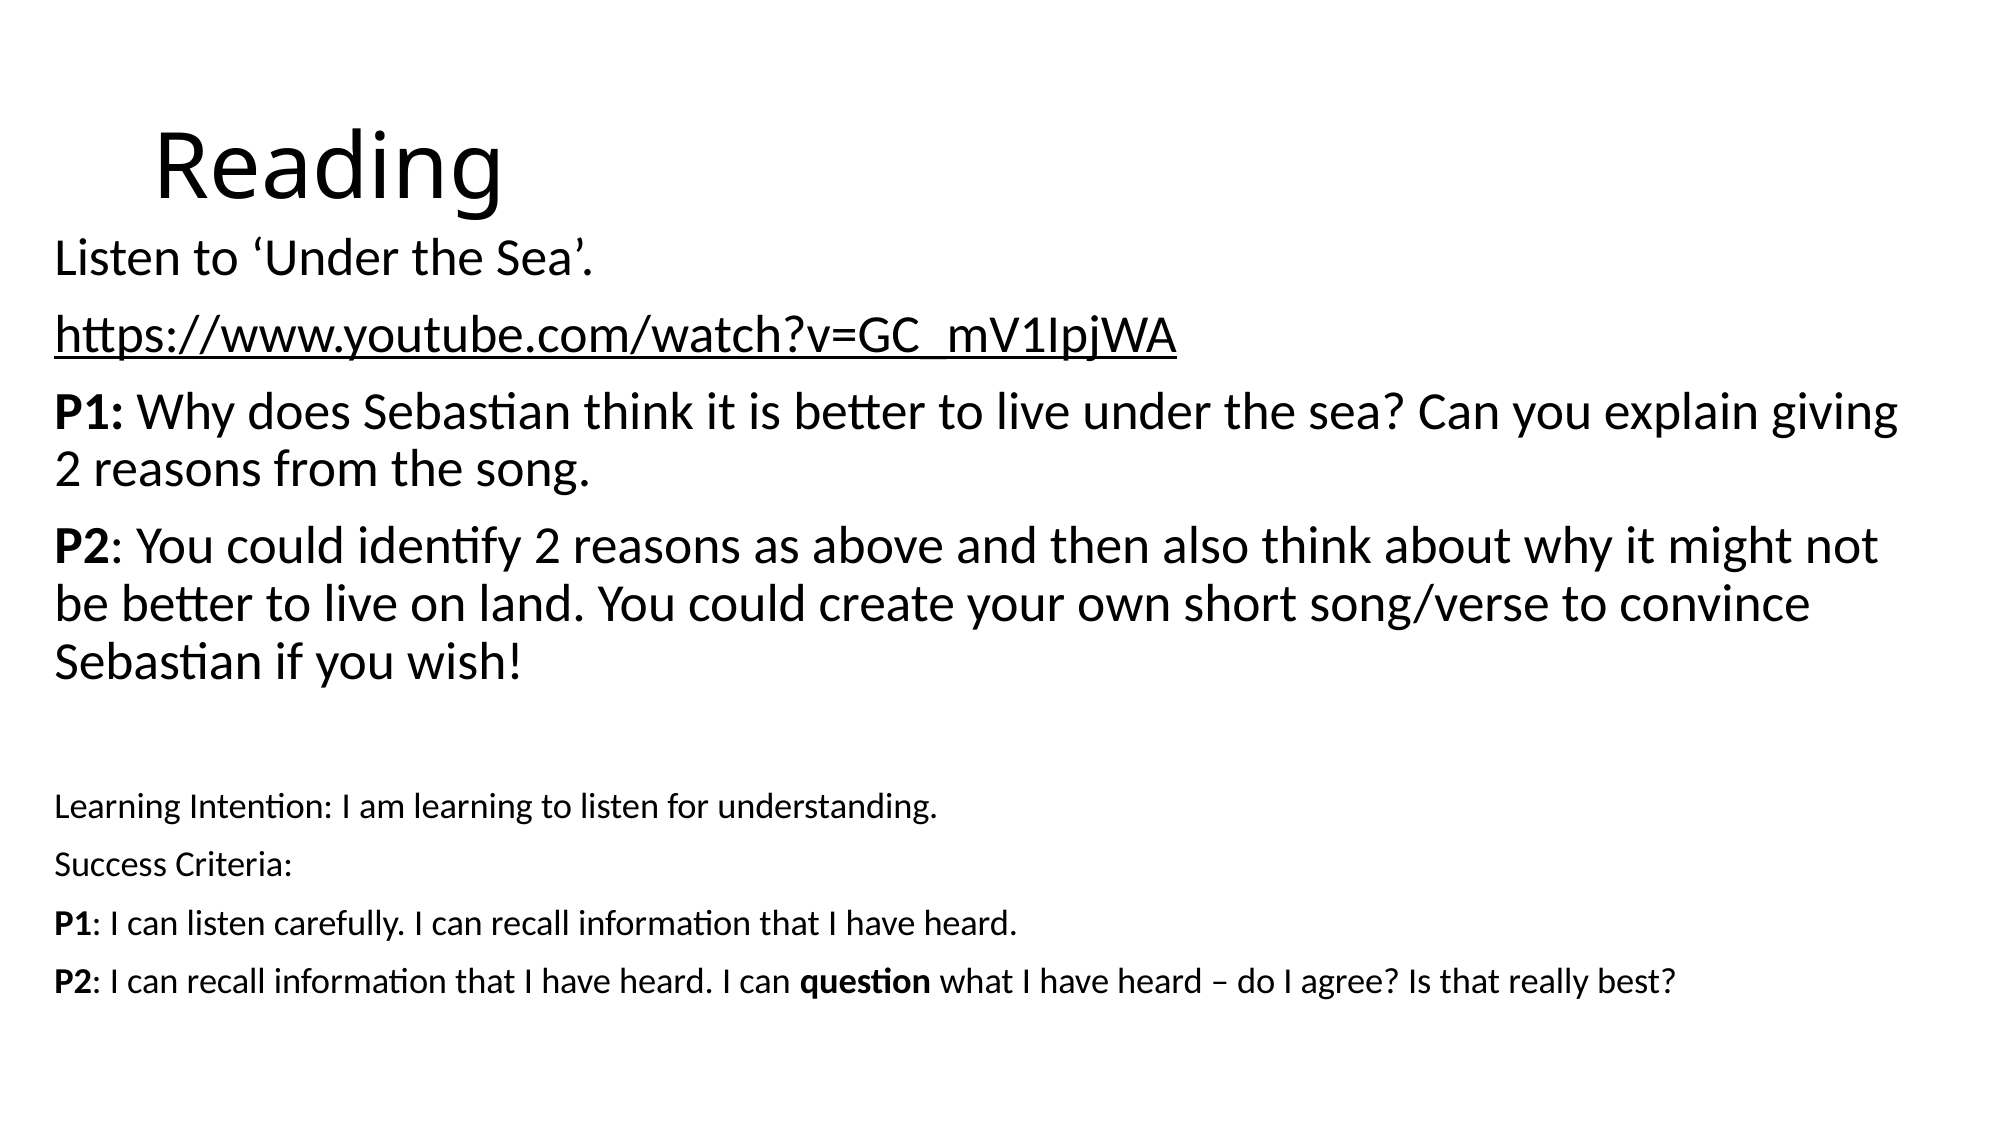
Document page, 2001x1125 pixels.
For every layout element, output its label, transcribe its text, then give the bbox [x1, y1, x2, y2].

title Reading [137, 59, 1863, 221]
list Listen to ‘Under the Sea’. https://www.youtube.com/watch?v=GC_mV1IpjWA P1: Why does Sebastian think it is better to live under the sea? Can you explain giving 2 reasons from the song. P2: You could identify 2 reasons as above and then also think about why it might not be better to live on land. You could create your own short song/verse to convince Sebastian if you wish! Learning Intention: I am learning to listen for understanding. Success Criteria: P1: I can listen carefully. I can recall information that I have heard. P2: I can recall information that I have heard. I can question what I have heard – do I agree? Is that really best? [39, 221, 1936, 1014]
